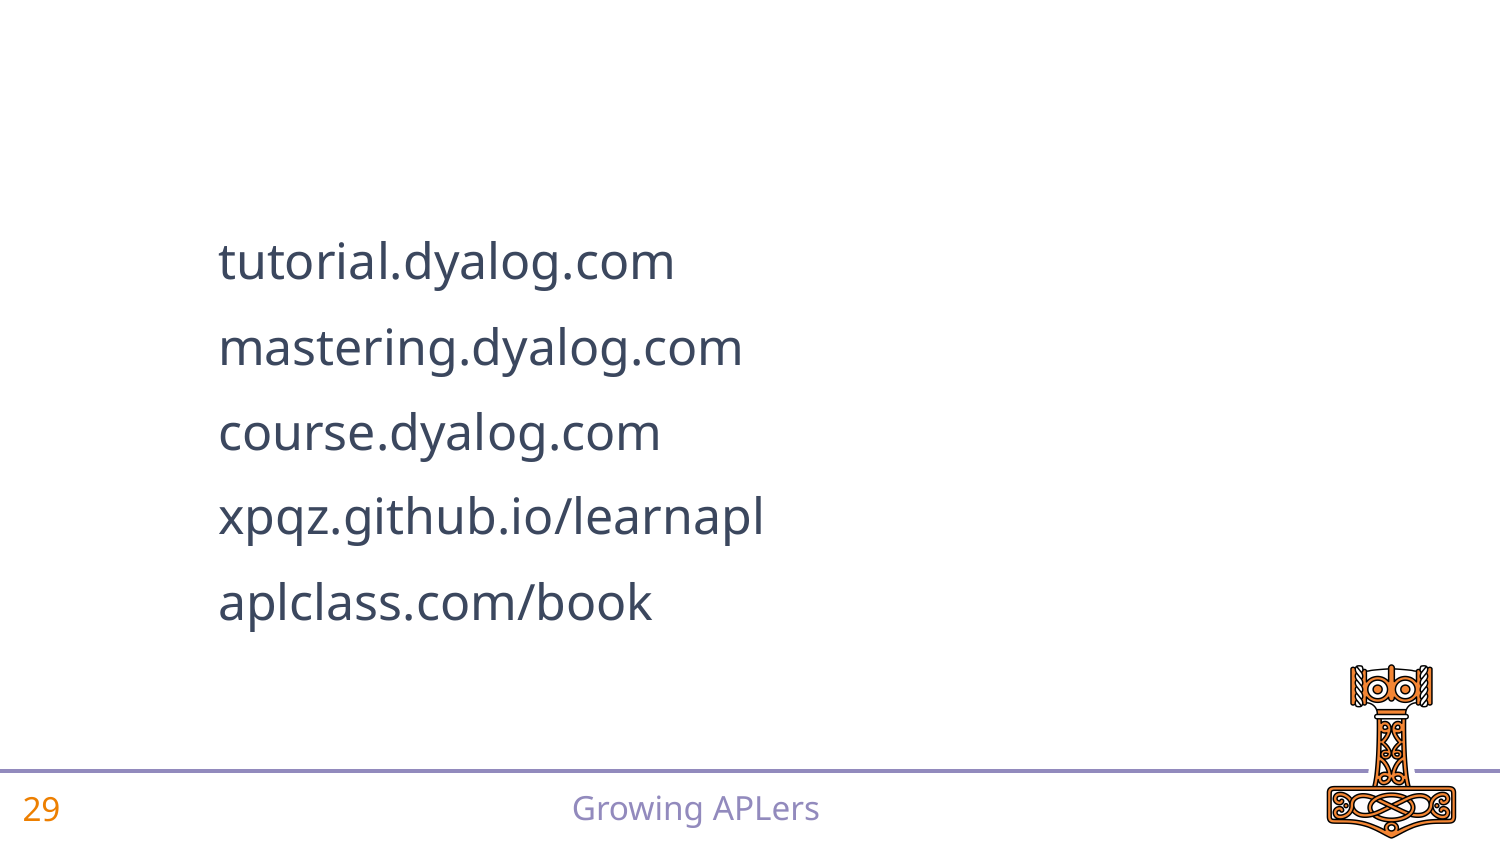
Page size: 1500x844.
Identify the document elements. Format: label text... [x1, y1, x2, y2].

picture [1320, 655, 1461, 844]
list tutorial.dyalog.com mastering.dyalog.com course.dyalog.com xpqz.github.io/learnapl aplclass.com/book [53, 222, 1444, 740]
